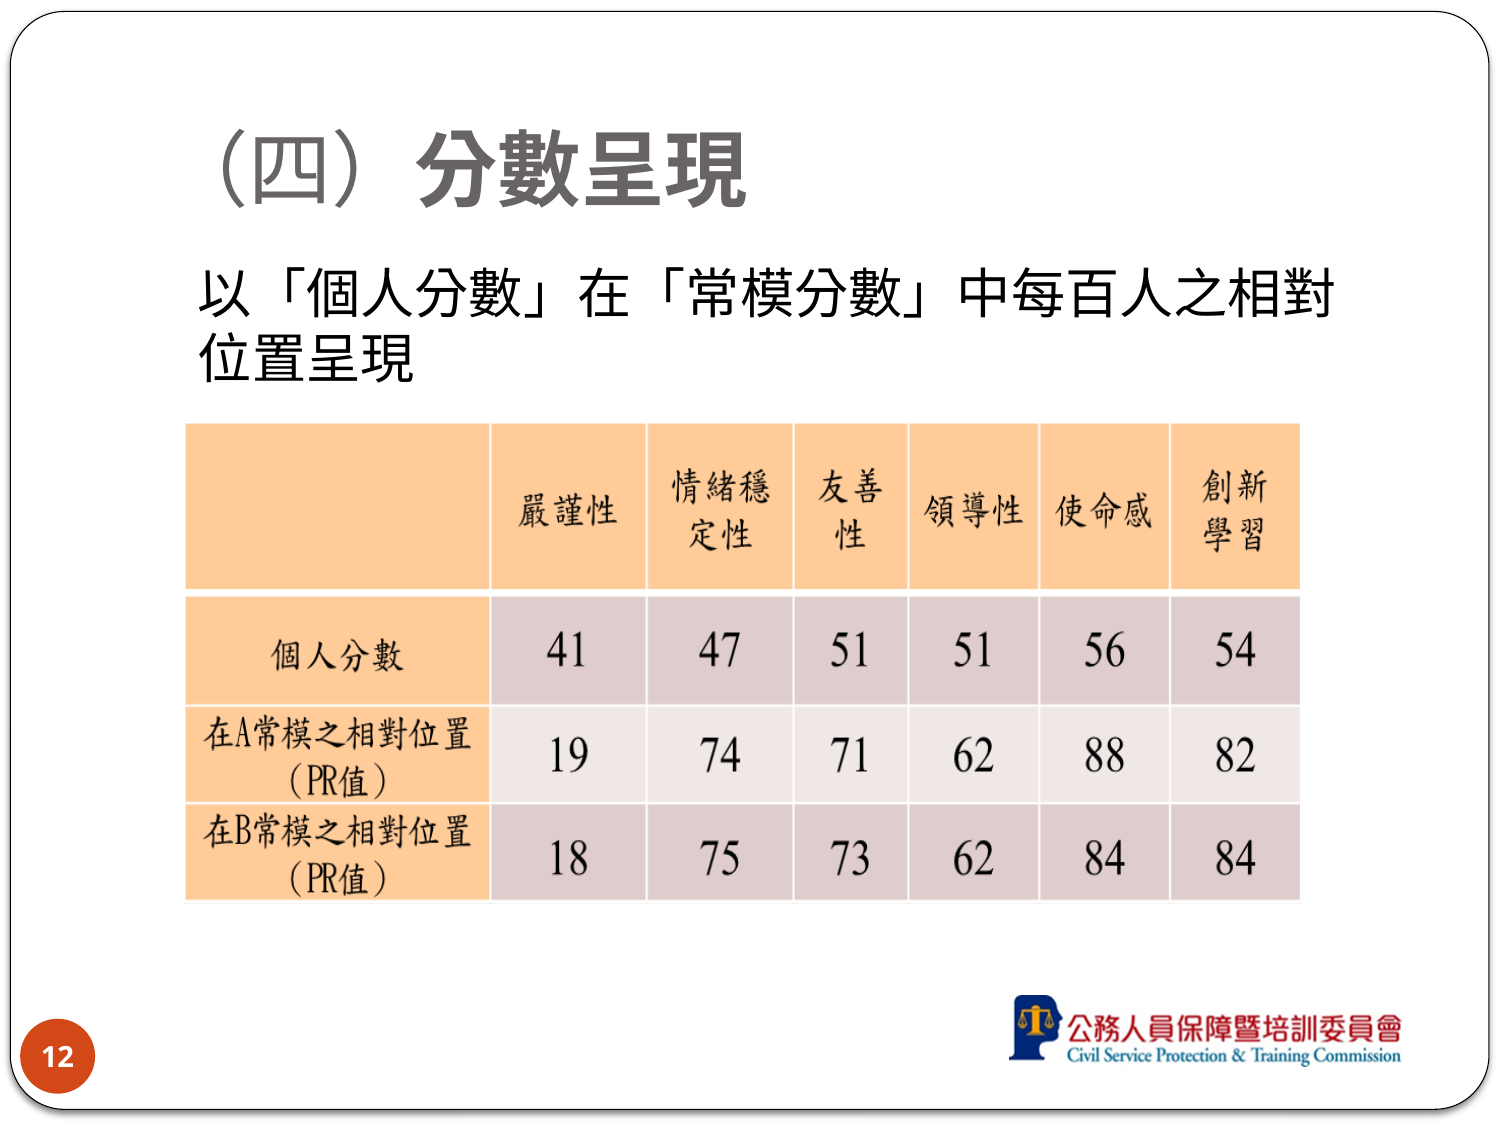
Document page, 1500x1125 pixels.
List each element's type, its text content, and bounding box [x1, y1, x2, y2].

slide_number 12 [20, 1018, 96, 1094]
title （四）分數呈現 [149, 44, 1426, 233]
picture [1009, 995, 1402, 1067]
list 以「個人分數」在「常模分數」中每百人之相對位置呈現 [182, 251, 1400, 546]
picture [182, 420, 1307, 926]
